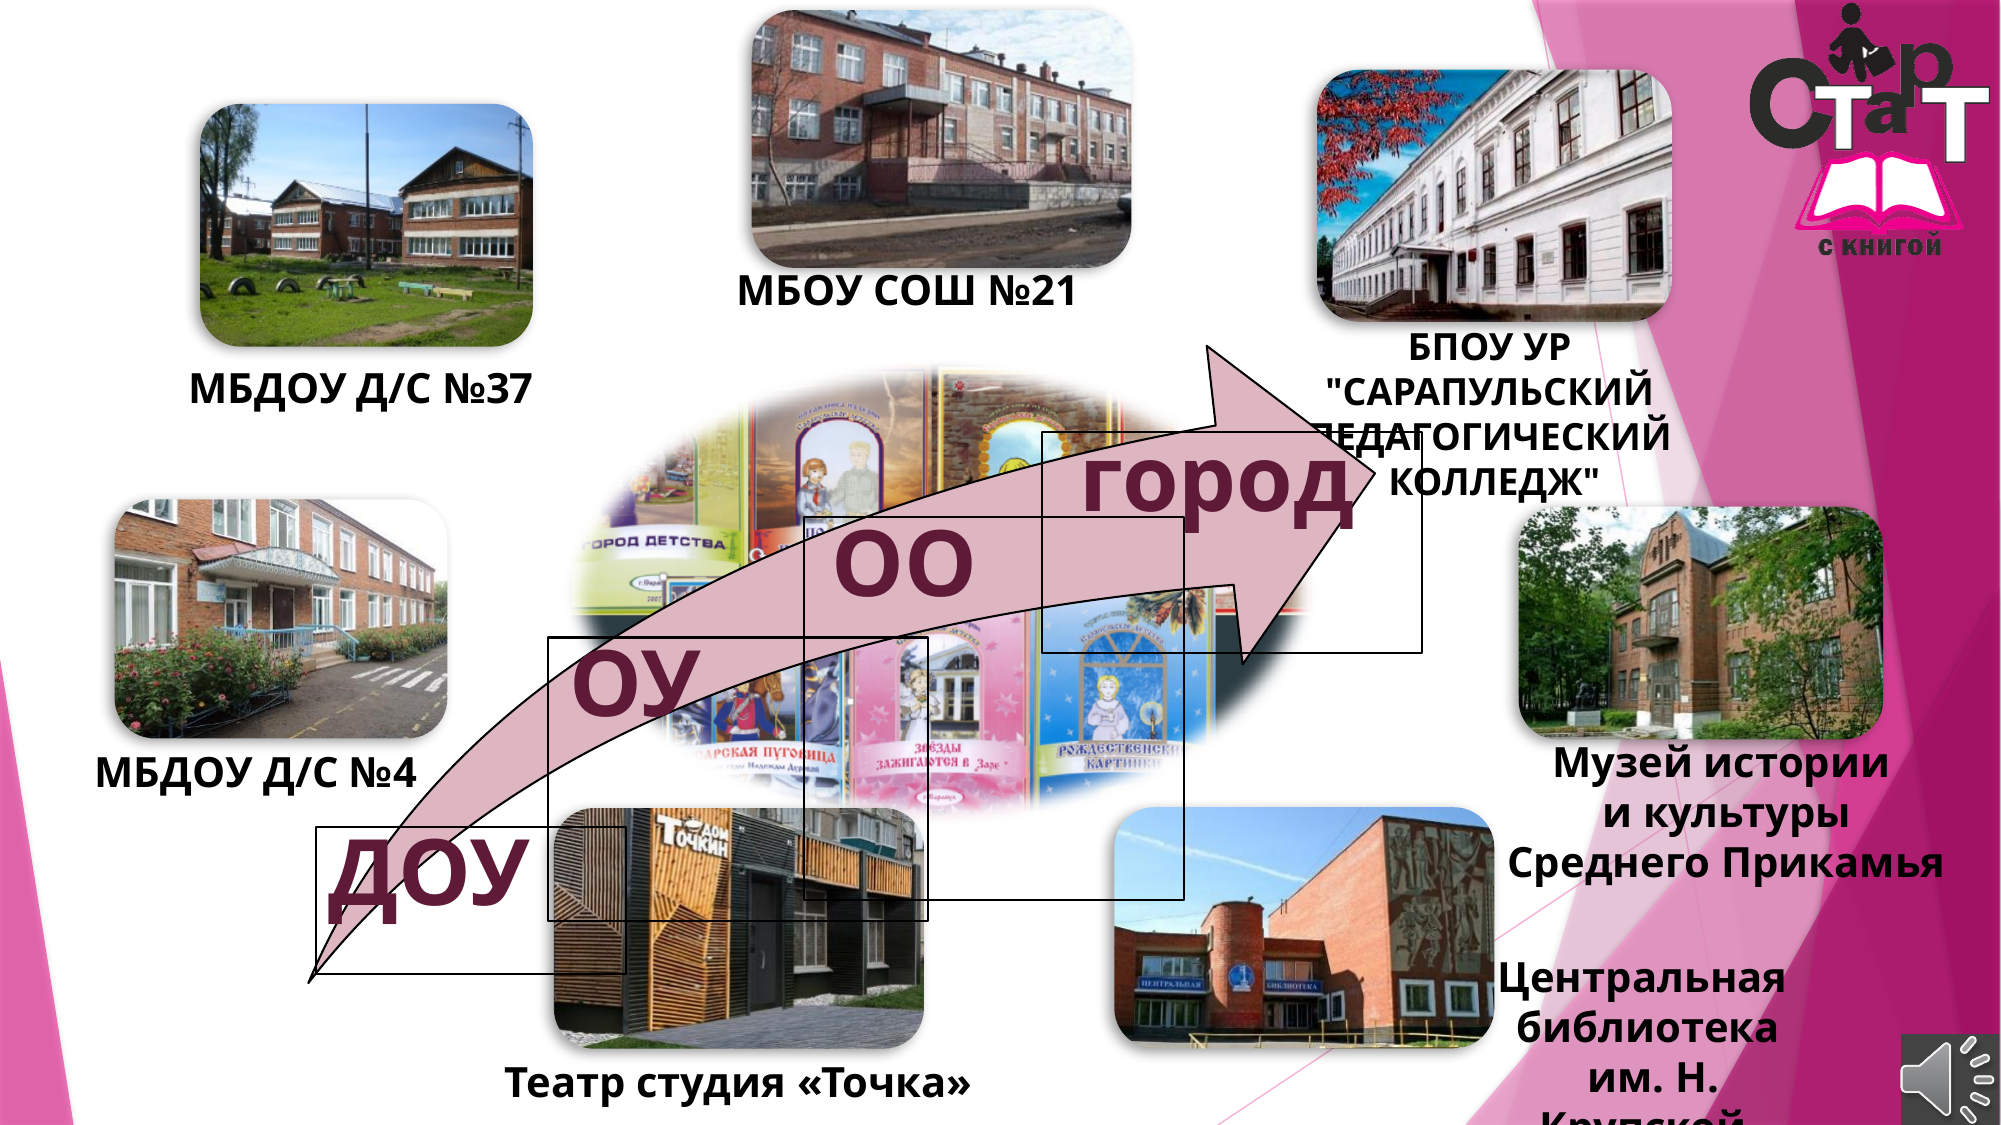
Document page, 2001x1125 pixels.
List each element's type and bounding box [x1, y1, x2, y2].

text_box [1208, 69, 1780, 514]
picture [1749, 1, 1991, 256]
text_box [51, 498, 303, 805]
picture [1899, 1032, 2000, 1125]
text_box [1518, 506, 1915, 862]
text_box [307, 345, 1423, 984]
text_box [1113, 806, 1839, 1077]
text_box [180, 103, 543, 421]
text_box [489, 991, 989, 1115]
text_box [683, 9, 1132, 323]
